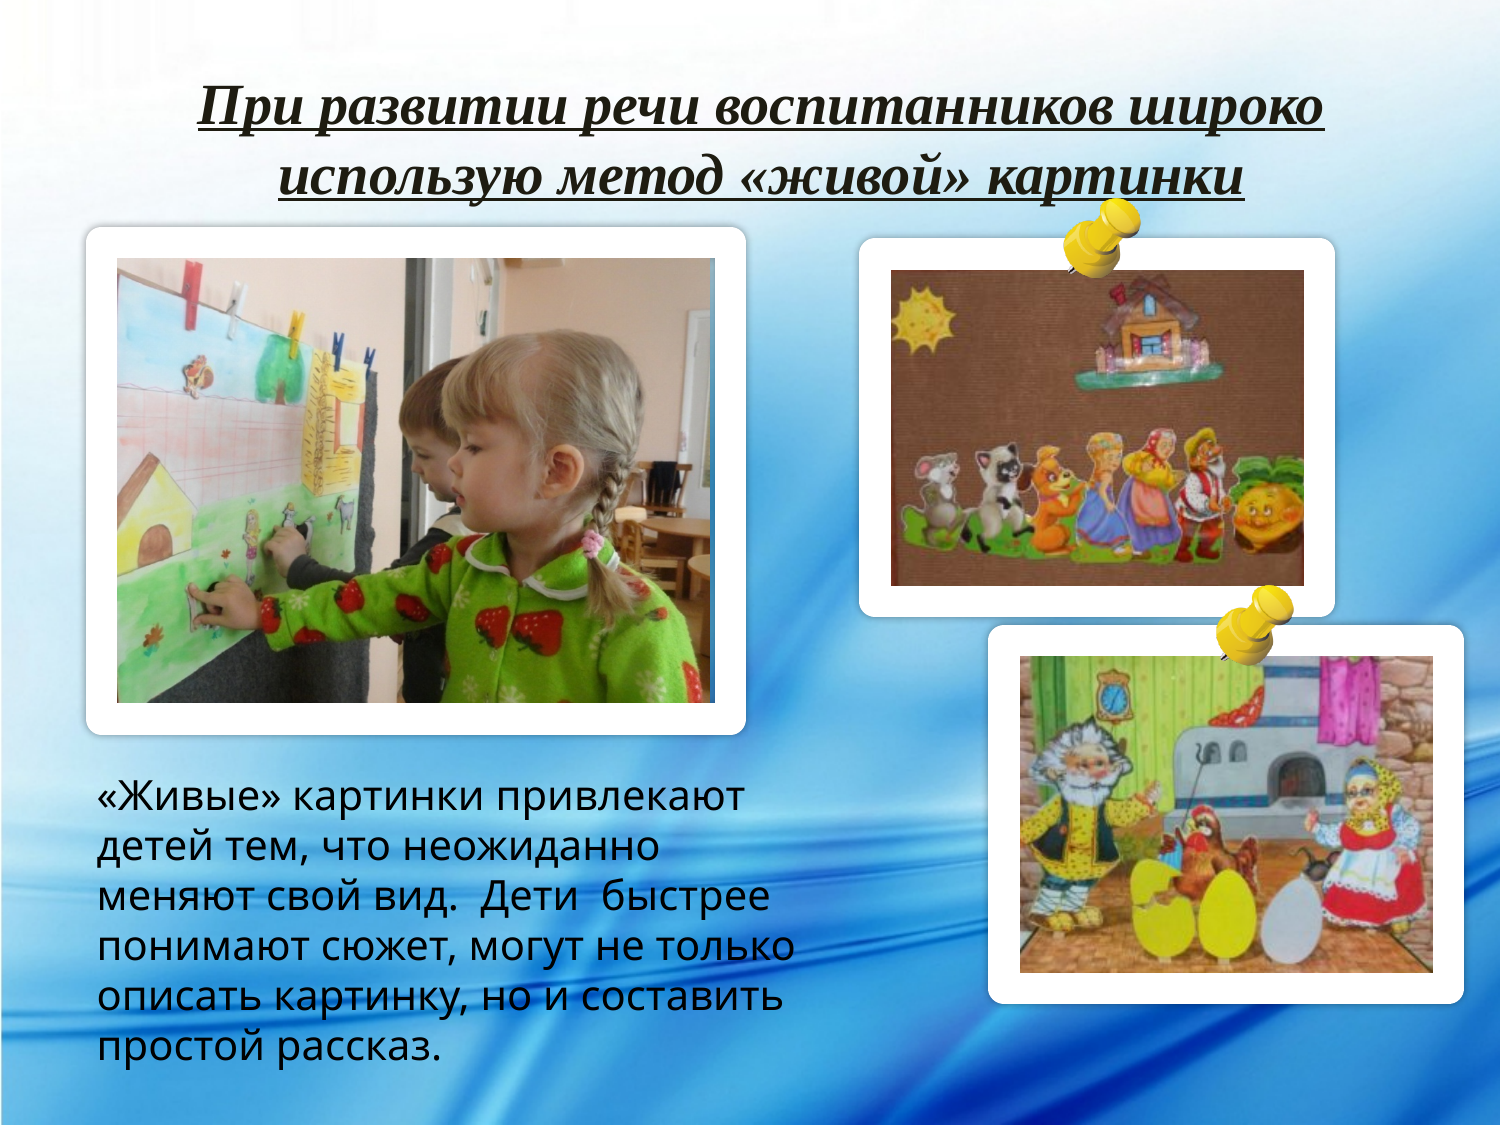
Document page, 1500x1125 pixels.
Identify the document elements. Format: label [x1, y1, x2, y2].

list [0, 0, 1500, 1125]
picture [116, 257, 715, 704]
picture [890, 187, 1434, 973]
